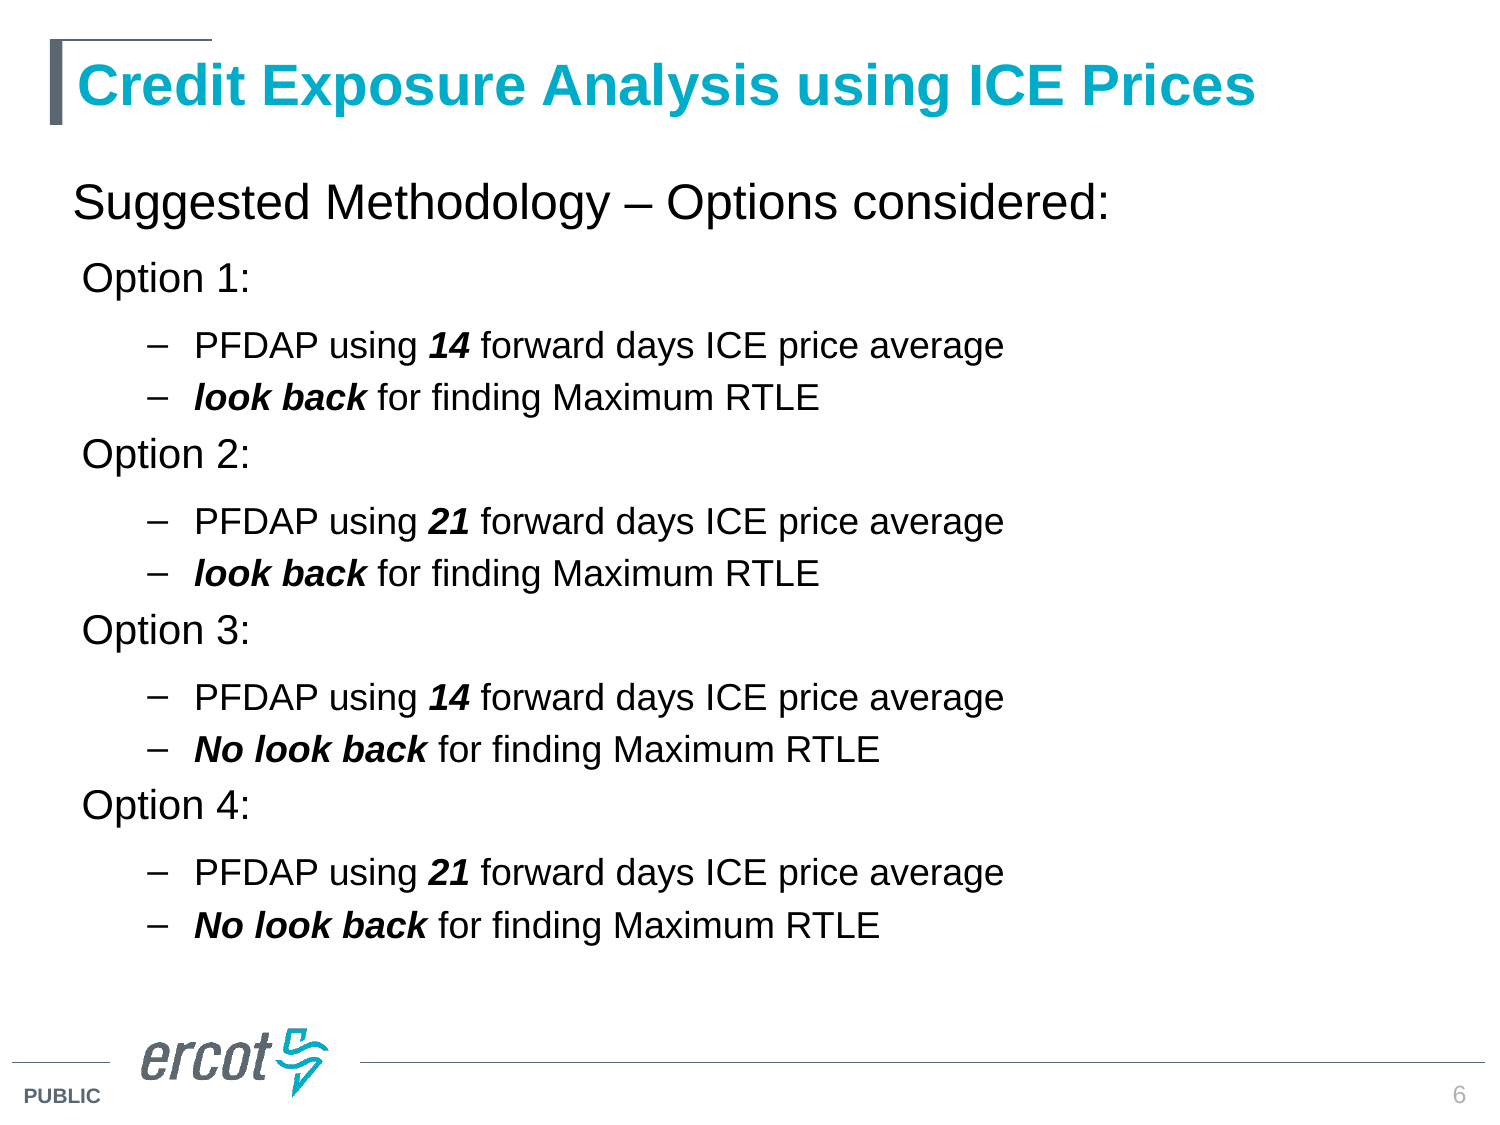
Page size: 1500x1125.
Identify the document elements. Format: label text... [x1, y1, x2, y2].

list Suggested Methodology – Options considered: Option 1: PFDAP using 14 forward days ICE price average look back for finding Maximum RTLE Option 2: PFDAP using 21 forward days ICE price average look back for finding Maximum RTLE Option 3: PFDAP using 14 forward days ICE price average No look back for finding Maximum RTLE Option 4: PFDAP using 21 forward days ICE price average No look back for finding Maximum RTLE [57, 162, 1450, 988]
title Credit Exposure Analysis using ICE Prices [62, 39, 1450, 162]
slide_number 6 [1437, 1076, 1475, 1112]
picture [137, 1024, 332, 1100]
